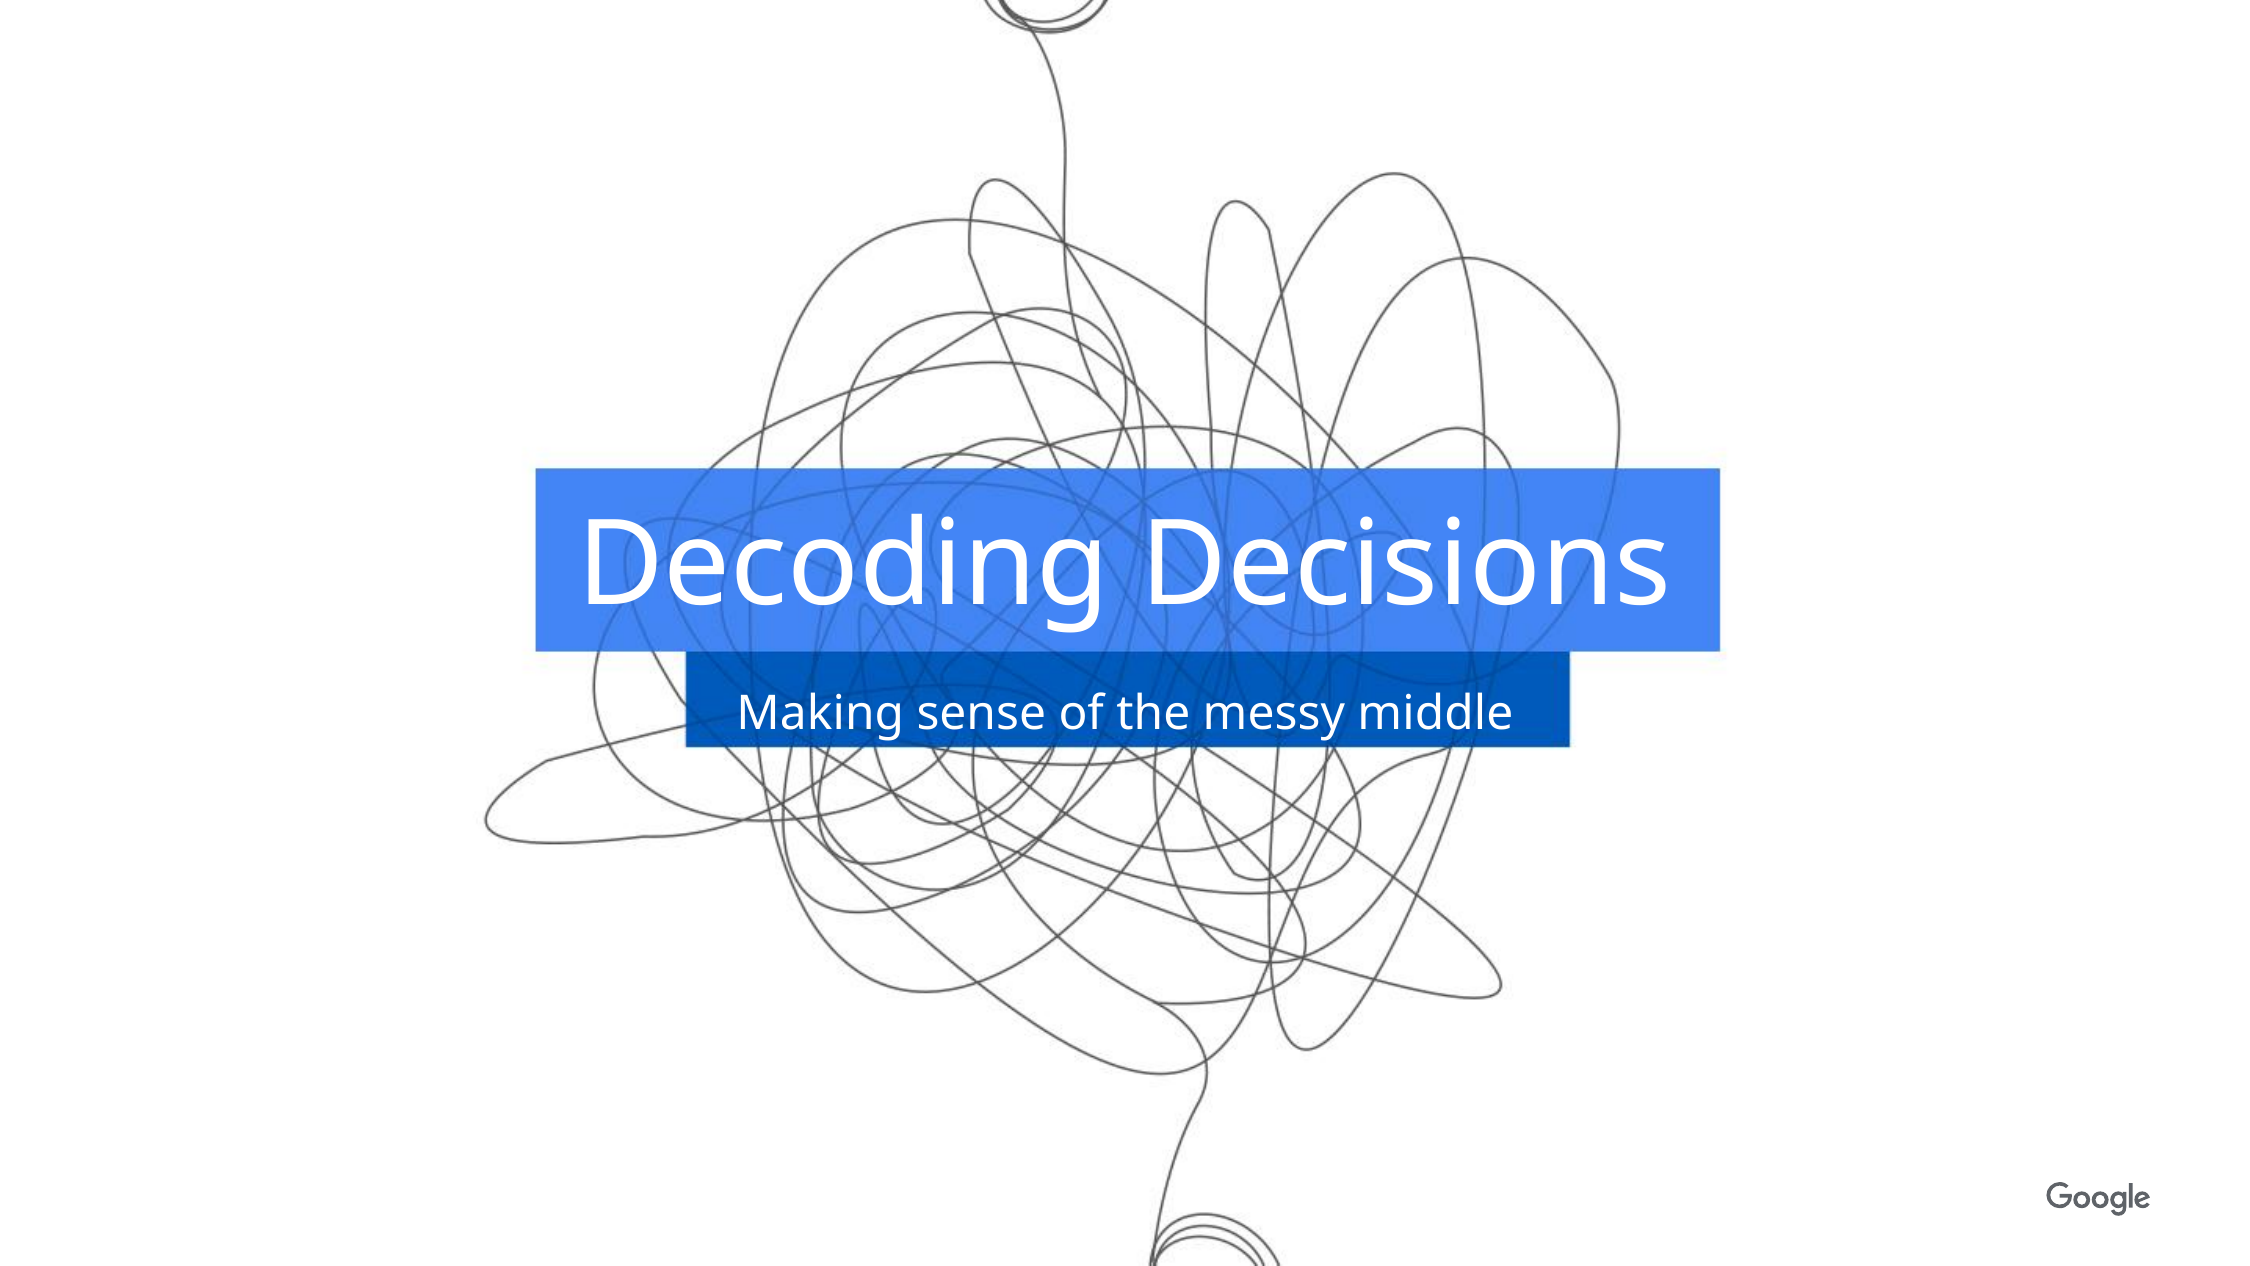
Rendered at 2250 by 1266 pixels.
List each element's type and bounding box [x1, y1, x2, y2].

text_box [2046, 1181, 2151, 1216]
picture [0, 0, 2250, 1266]
